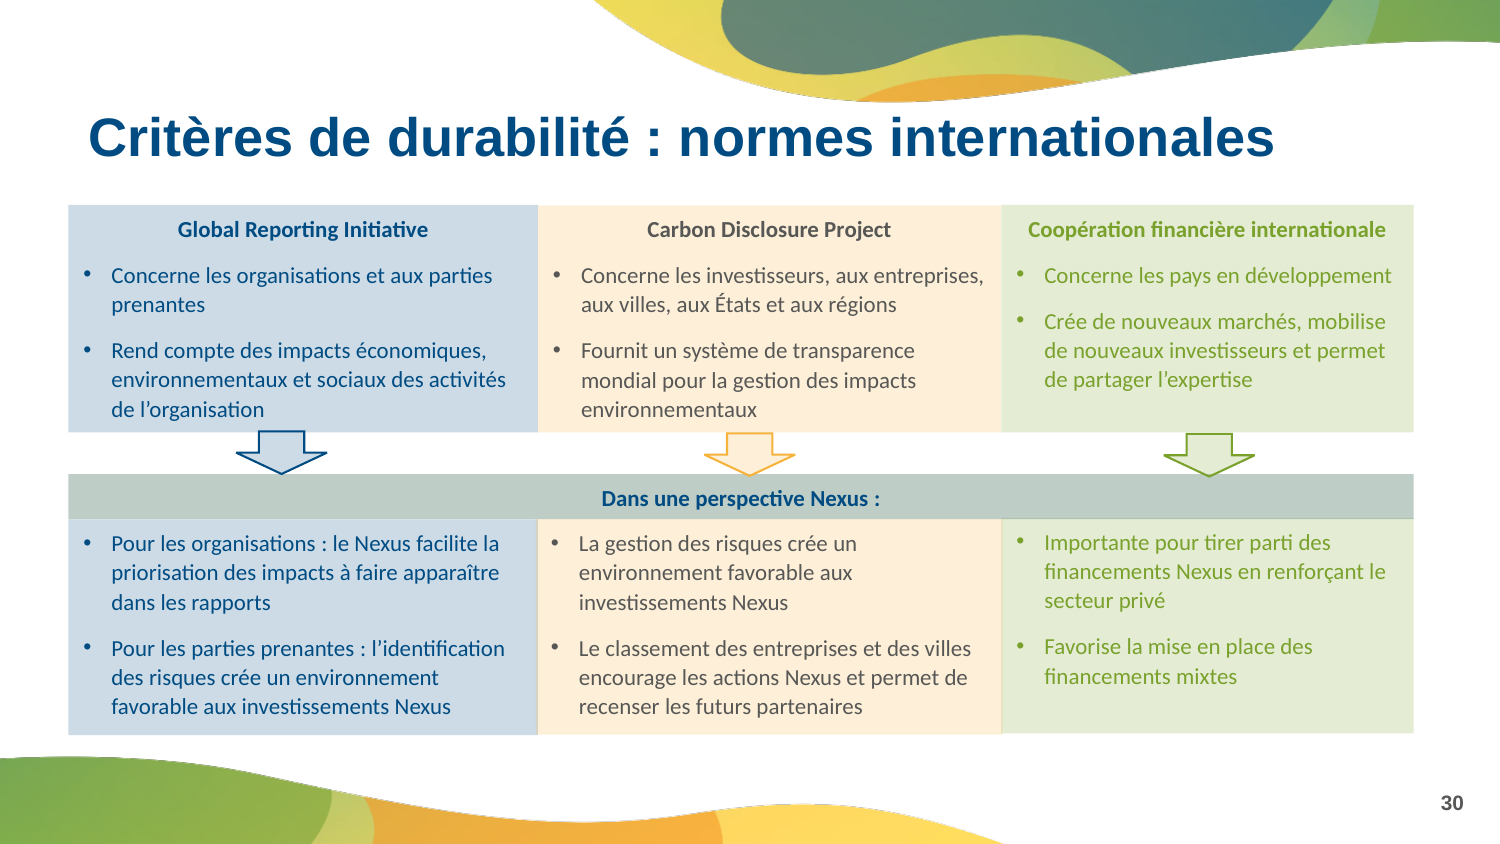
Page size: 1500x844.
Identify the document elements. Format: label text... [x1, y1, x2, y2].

text_box Coopération financière internationale Concerne les pays en développement Crée de nouveaux marchés, mobilise de nouveaux investisseurs et permet de partager l’expertise [1000, 204, 1415, 433]
title Critères de durabilité : normes internationales [73, 94, 1480, 184]
text_box [235, 430, 328, 474]
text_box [68, 474, 1414, 736]
text_box [703, 432, 796, 474]
slide_number 30 [1141, 780, 1479, 826]
picture [0, 0, 1500, 120]
text_box Carbon Disclosure Project Concerne les investisseurs, aux entreprises, aux villes, aux États et aux régions Fournit un système de transparence mondial pour la gestion des impacts environnementaux [537, 204, 1000, 433]
picture [0, 724, 1500, 844]
text_box Global Reporting Initiative Concerne les organisations et aux parties prenantes Rend compte des impacts économiques, environnementaux et sociaux des activités de l’organisation [67, 204, 537, 433]
text_box [1163, 432, 1256, 474]
